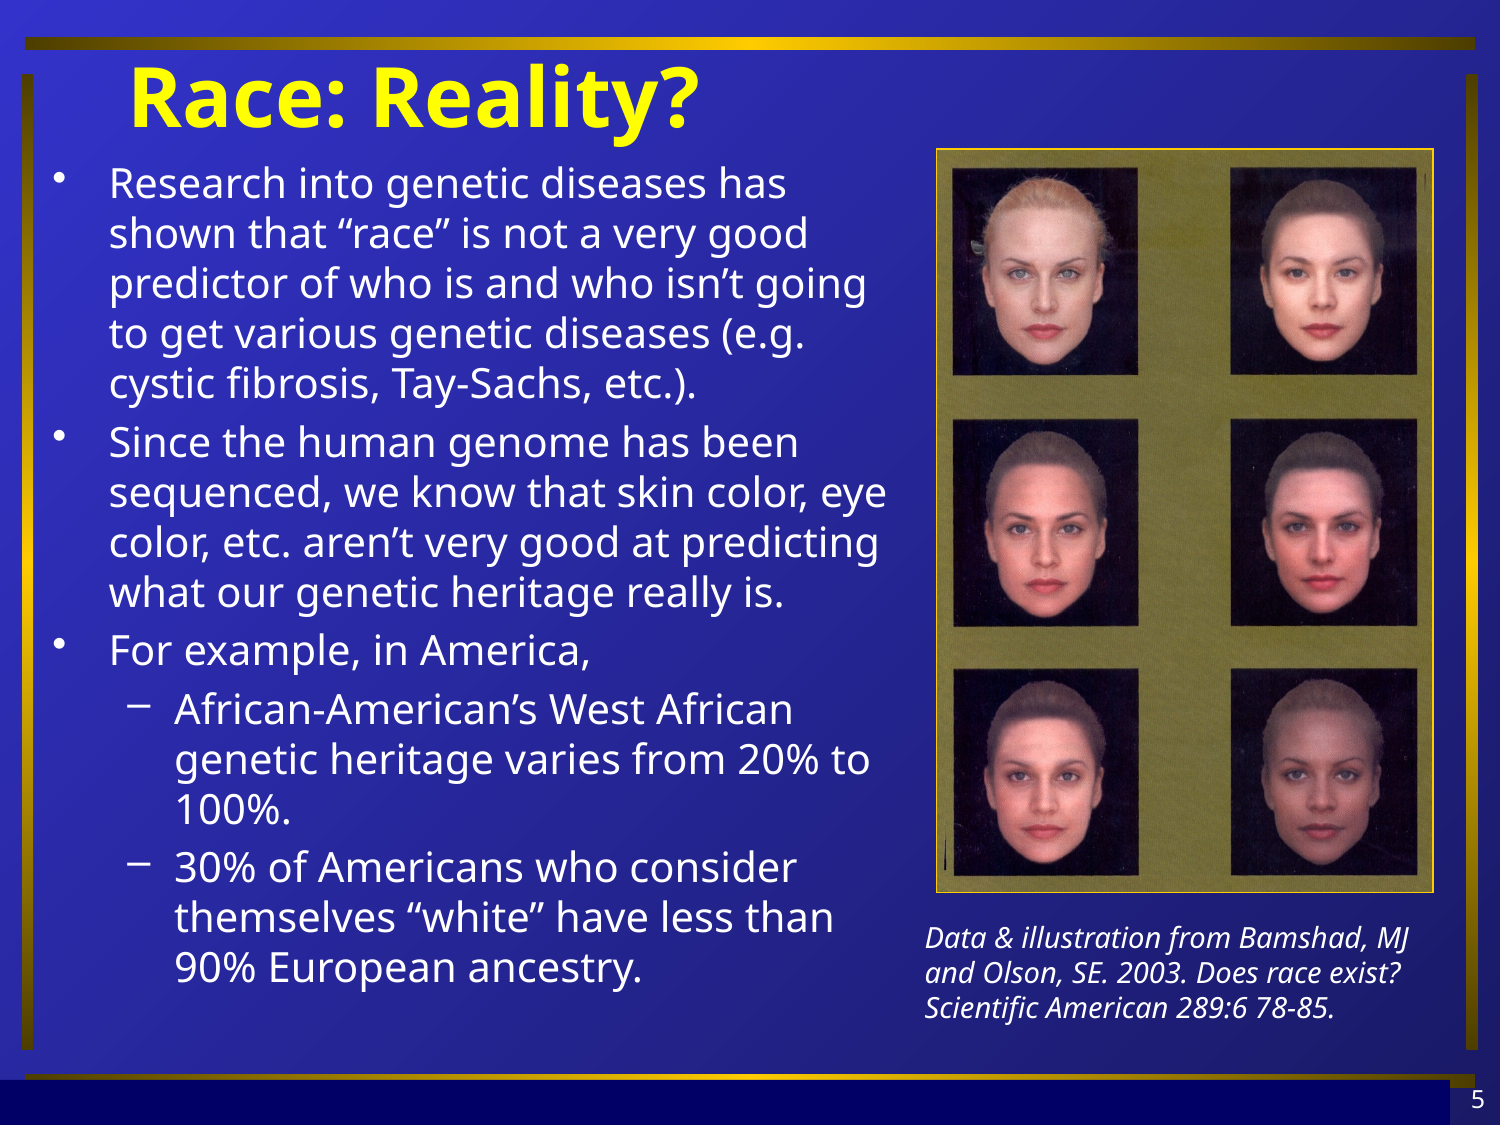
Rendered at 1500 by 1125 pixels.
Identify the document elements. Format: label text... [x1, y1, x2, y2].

list Research into genetic diseases has shown that “race” is not a very good predictor of who is and who isn’t going to get various genetic diseases (e.g. cystic fibrosis, Tay-Sachs, etc.). Since the human genome has been sequenced, we know that skin color, eye color, etc. aren’t very good at predicting what our genetic heritage really is. For example, in America, African-American’s West African genetic heritage varies from 20% to 100%. 30% of Americans who consider themselves “white” have less than 90% European ancestry. [37, 149, 913, 1079]
title Race: Reality? [112, 0, 1388, 188]
text_box [0, 1079, 1450, 1125]
text_box Data & illustration from Bamshad, MJ and Olson, SE. 2003. Does race exist? Scientific American 289:6 78-85. [909, 912, 1463, 1033]
slide_number 5 [1148, 1074, 1500, 1125]
picture [937, 149, 1433, 893]
